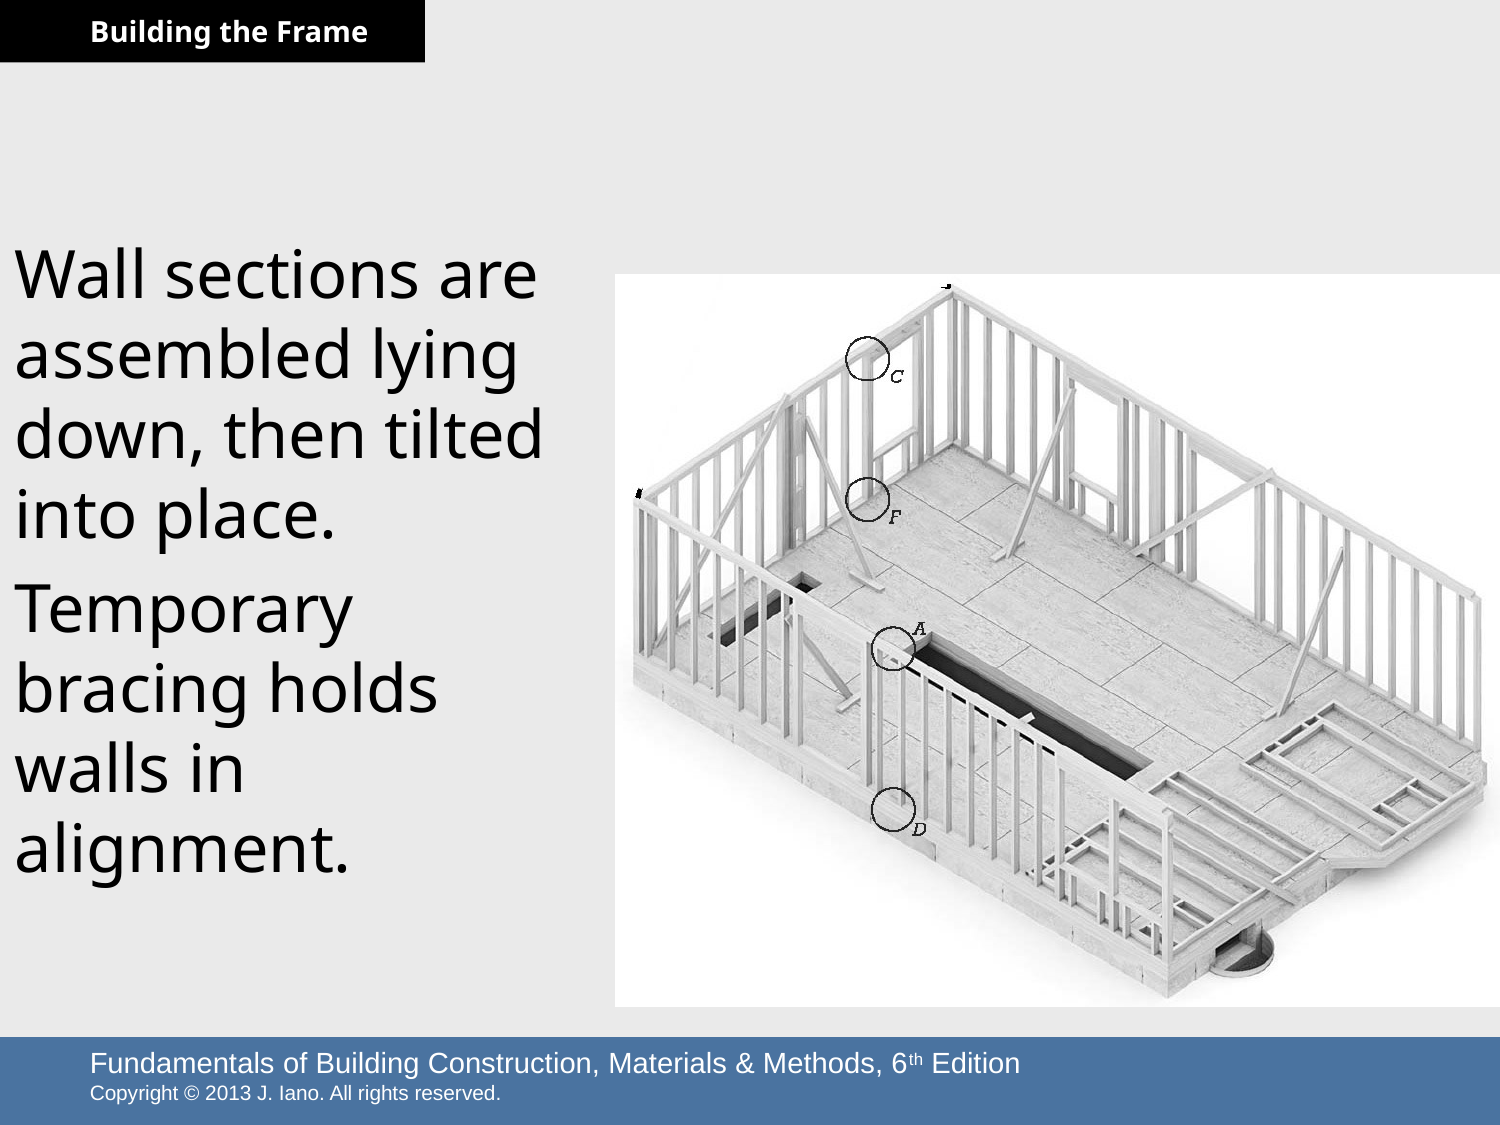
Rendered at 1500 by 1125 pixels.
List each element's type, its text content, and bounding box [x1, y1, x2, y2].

picture [0, 1037, 1500, 1125]
picture [615, 274, 1500, 1008]
list Wall sections are assembled lying down, then tilted into place. Temporary bracing holds walls in alignment. [0, 224, 616, 903]
